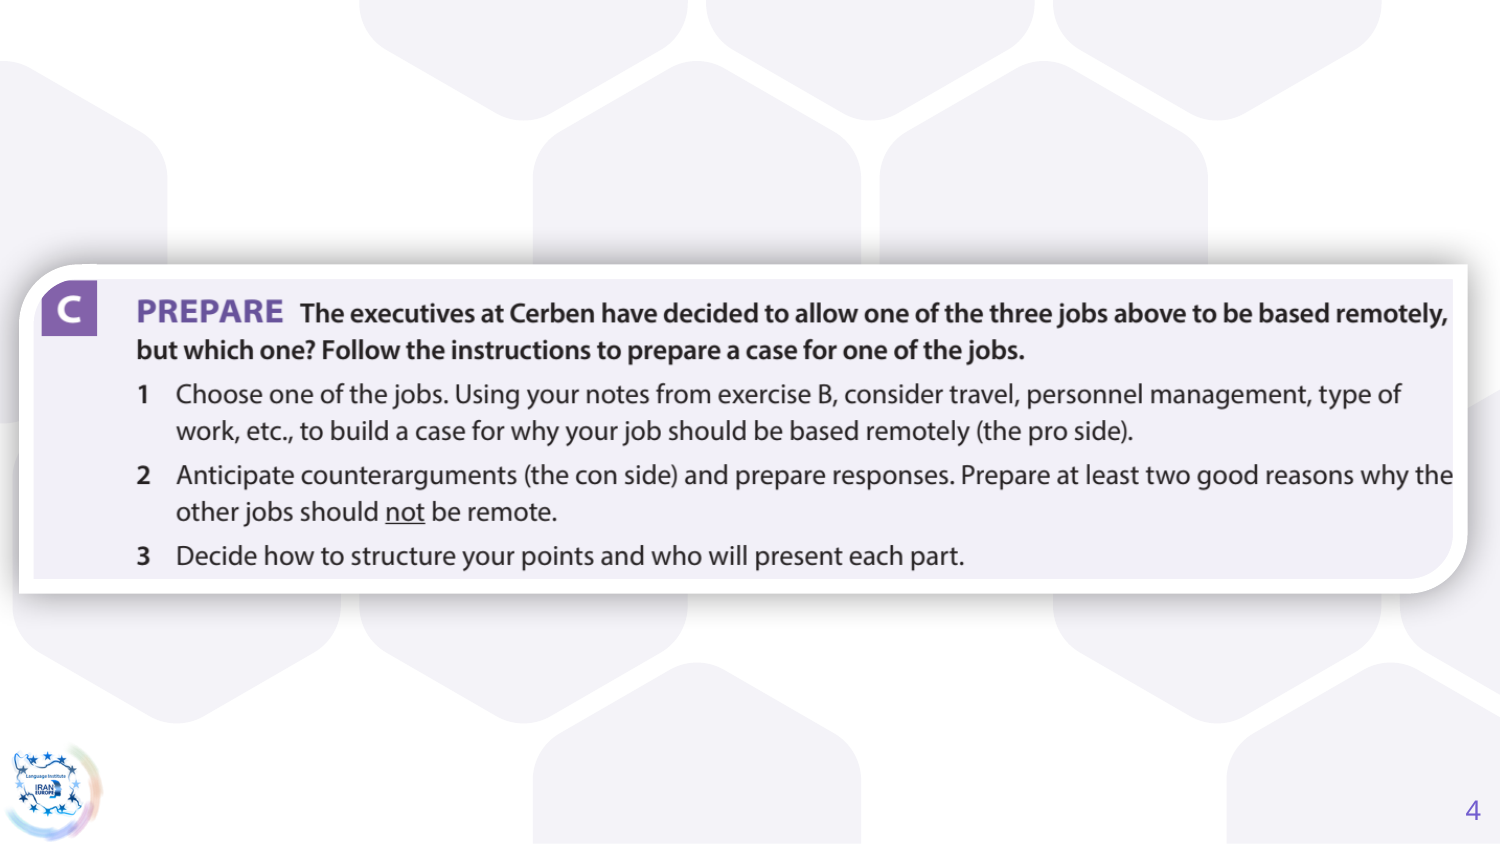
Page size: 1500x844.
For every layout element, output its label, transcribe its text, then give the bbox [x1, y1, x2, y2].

slide_number 4 [1391, 779, 1482, 844]
picture [0, 740, 107, 844]
picture [26, 271, 1461, 587]
